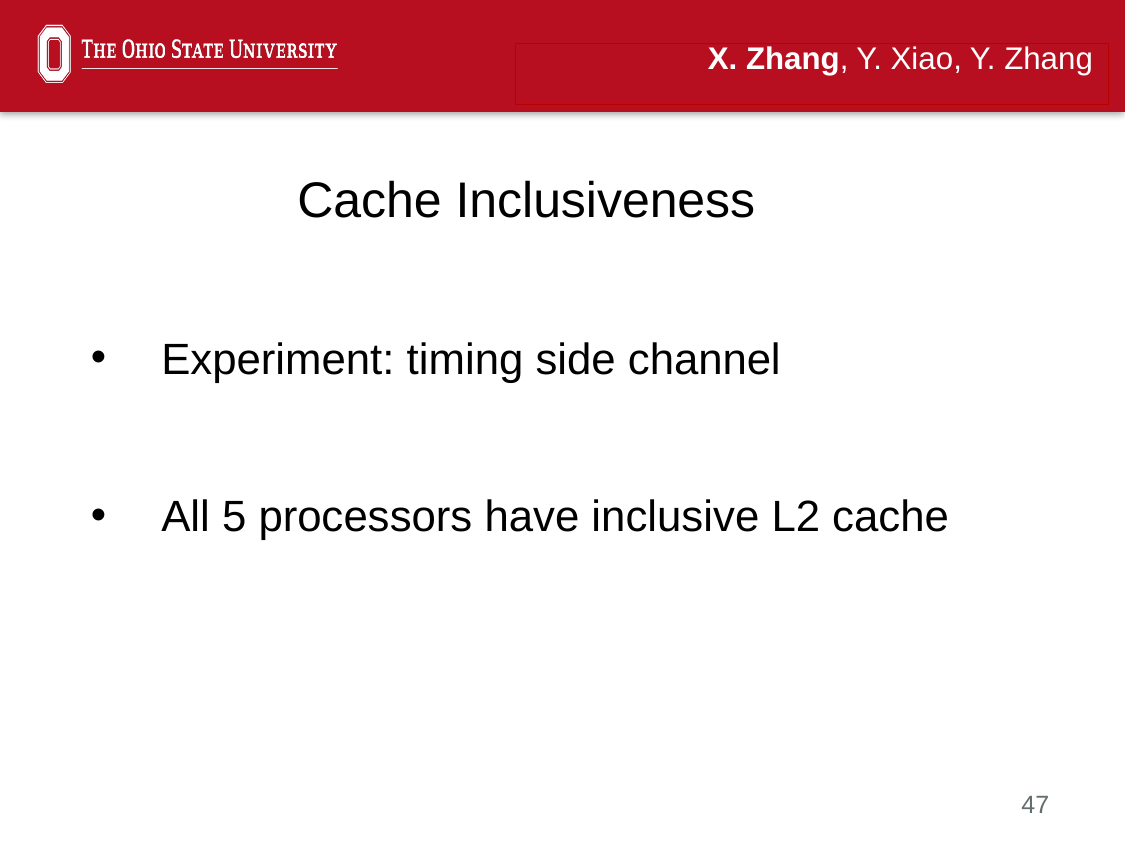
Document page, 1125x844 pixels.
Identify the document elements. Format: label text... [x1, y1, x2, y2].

text_box Experiment: timing side channel All 5 processors have inclusive L2 cache [76, 323, 977, 601]
list X. Zhang, Y. Xiao, Y. Zhang [515, 43, 1109, 105]
text_box Cache Inclusiveness [62, 159, 990, 235]
picture [37, 24, 338, 83]
